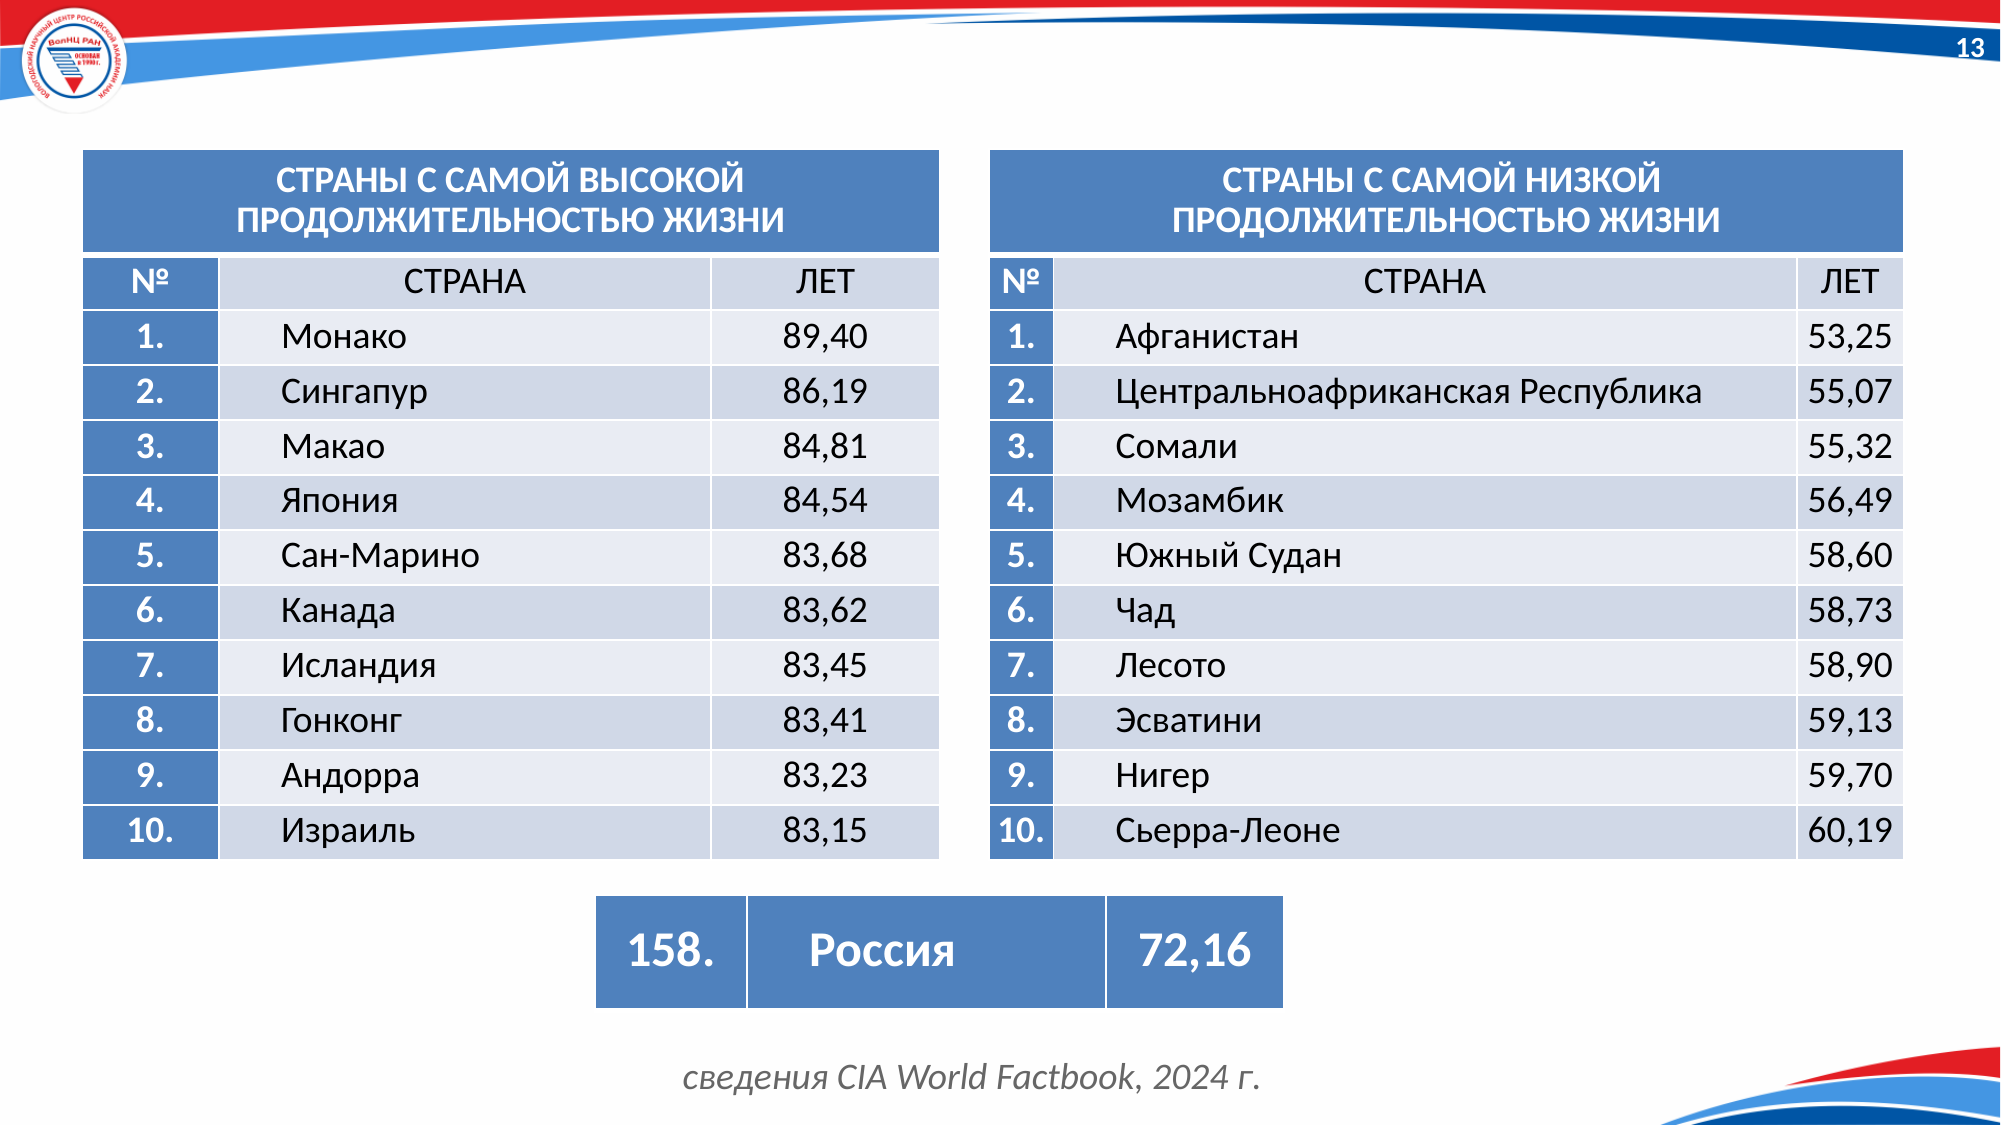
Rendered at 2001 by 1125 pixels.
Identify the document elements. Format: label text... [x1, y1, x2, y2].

table_cell 2. [990, 366, 1053, 419]
table_cell 60,19 [1798, 806, 1903, 859]
table_cell Андорра [220, 751, 710, 804]
table_cell 3. [990, 421, 1053, 474]
table_cell Сингапур [220, 366, 710, 419]
table_cell Макао [220, 421, 710, 474]
table_cell Сан-Марино [220, 531, 710, 584]
table_cell 83,15 [712, 806, 939, 859]
table_cell Сомали [1054, 421, 1796, 474]
table_cell Канада [220, 586, 710, 639]
table_cell Мозамбик [1054, 476, 1796, 529]
table_cell Чад [1054, 586, 1796, 639]
table_cell 83,68 [712, 531, 939, 584]
table_cell Эсватини [1054, 696, 1796, 749]
table_cell № [990, 258, 1053, 309]
table_cell СТРАНА [1054, 258, 1796, 309]
table_header СТРАНЫ С САМОЙ ВЫСОКОЙ ПРОДОЛЖИТЕЛЬНОСТЬЮ ЖИЗНИ [83, 150, 939, 252]
table_cell Япония [220, 476, 710, 529]
table_header 158. [596, 896, 746, 1008]
table_cell 59,70 [1798, 751, 1903, 804]
table_cell 56,49 [1798, 476, 1903, 529]
table_cell 8. [83, 696, 218, 749]
table_cell 3. [83, 421, 218, 474]
table_header СТРАНЫ С САМОЙ НИЗКОЙ ПРОДОЛЖИТЕЛЬНОСТЬЮ ЖИЗНИ [990, 150, 1903, 252]
table_cell Афганистан [1054, 311, 1796, 364]
table_header Россия [748, 896, 1105, 1008]
table_cell 9. [990, 751, 1053, 804]
table_cell 1. [990, 311, 1053, 364]
table_cell Исландия [220, 641, 710, 694]
table_cell Нигер [1054, 751, 1796, 804]
table_cell 84,54 [712, 476, 939, 529]
table_cell ЛЕТ [1798, 258, 1903, 309]
table_cell 4. [990, 476, 1053, 529]
table_cell Лесото [1054, 641, 1796, 694]
table_cell № [83, 258, 218, 309]
picture [0, 0, 2001, 1125]
table_cell 7. [990, 641, 1053, 694]
table_cell 84,81 [712, 421, 939, 474]
table_cell ЛЕТ [712, 258, 939, 309]
table_cell 8. [990, 696, 1053, 749]
table_cell 83,62 [712, 586, 939, 639]
table_cell 58,90 [1798, 641, 1903, 694]
text_box сведения CIA World Factbook, 2024 г. [668, 1045, 1285, 1105]
table_cell 86,19 [712, 366, 939, 419]
table_cell 53,25 [1798, 311, 1903, 364]
table_cell 5. [83, 531, 218, 584]
table_cell Центральноафриканская Республика [1054, 366, 1796, 419]
table_cell 2. [83, 366, 218, 419]
table_cell 83,41 [712, 696, 939, 749]
table_cell 58,73 [1798, 586, 1903, 639]
table_cell 7. [83, 641, 218, 694]
table_cell 6. [990, 586, 1053, 639]
table_cell 10. [990, 806, 1053, 859]
table_cell 83,45 [712, 641, 939, 694]
slide_number 13 [1903, 15, 2000, 76]
table_cell 9. [83, 751, 218, 804]
table_cell Израиль [220, 806, 710, 859]
table_header 72,16 [1107, 896, 1283, 1008]
table_cell 58,60 [1798, 531, 1903, 584]
table_cell 6. [83, 586, 218, 639]
table_cell 89,40 [712, 311, 939, 364]
table_cell 4. [83, 476, 218, 529]
table_cell Гонконг [220, 696, 710, 749]
table_cell 5. [990, 531, 1053, 584]
table_cell СТРАНА [220, 258, 710, 309]
table_cell 59,13 [1798, 696, 1903, 749]
table_cell 10. [83, 806, 218, 859]
table_cell Монако [220, 311, 710, 364]
table_cell 55,32 [1798, 421, 1903, 474]
table_cell 83,23 [712, 751, 939, 804]
table_cell 55,07 [1798, 366, 1903, 419]
table_cell Сьерра-Леоне [1054, 806, 1796, 859]
table_cell Южный Судан [1054, 531, 1796, 584]
table_cell 1. [83, 311, 218, 364]
